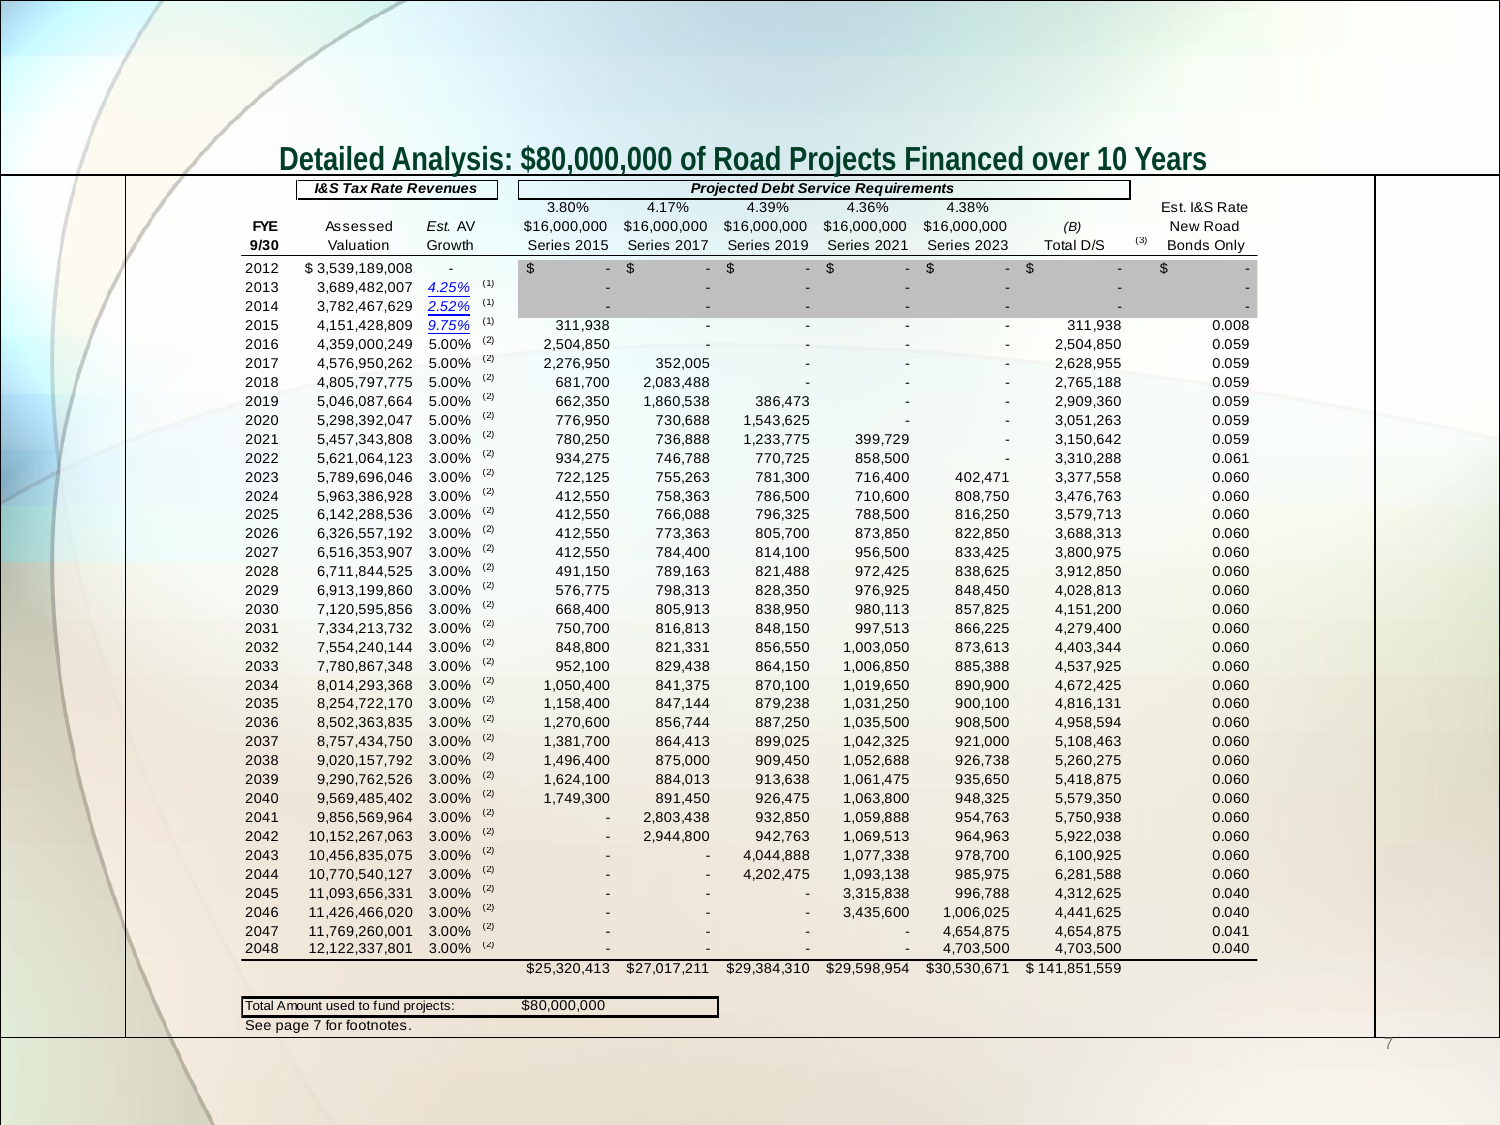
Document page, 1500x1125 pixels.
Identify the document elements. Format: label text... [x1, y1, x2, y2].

picture [1376, 176, 1499, 1037]
picture [1, 176, 125, 1037]
picture [1, 1038, 1500, 1125]
picture [126, 179, 1374, 1037]
title Detailed Analysis: $80,000,000 of Road Projects Financed over 10 Years [101, 143, 1387, 199]
picture [1, 1, 1499, 174]
slide_number 7 [1056, 1025, 1407, 1086]
